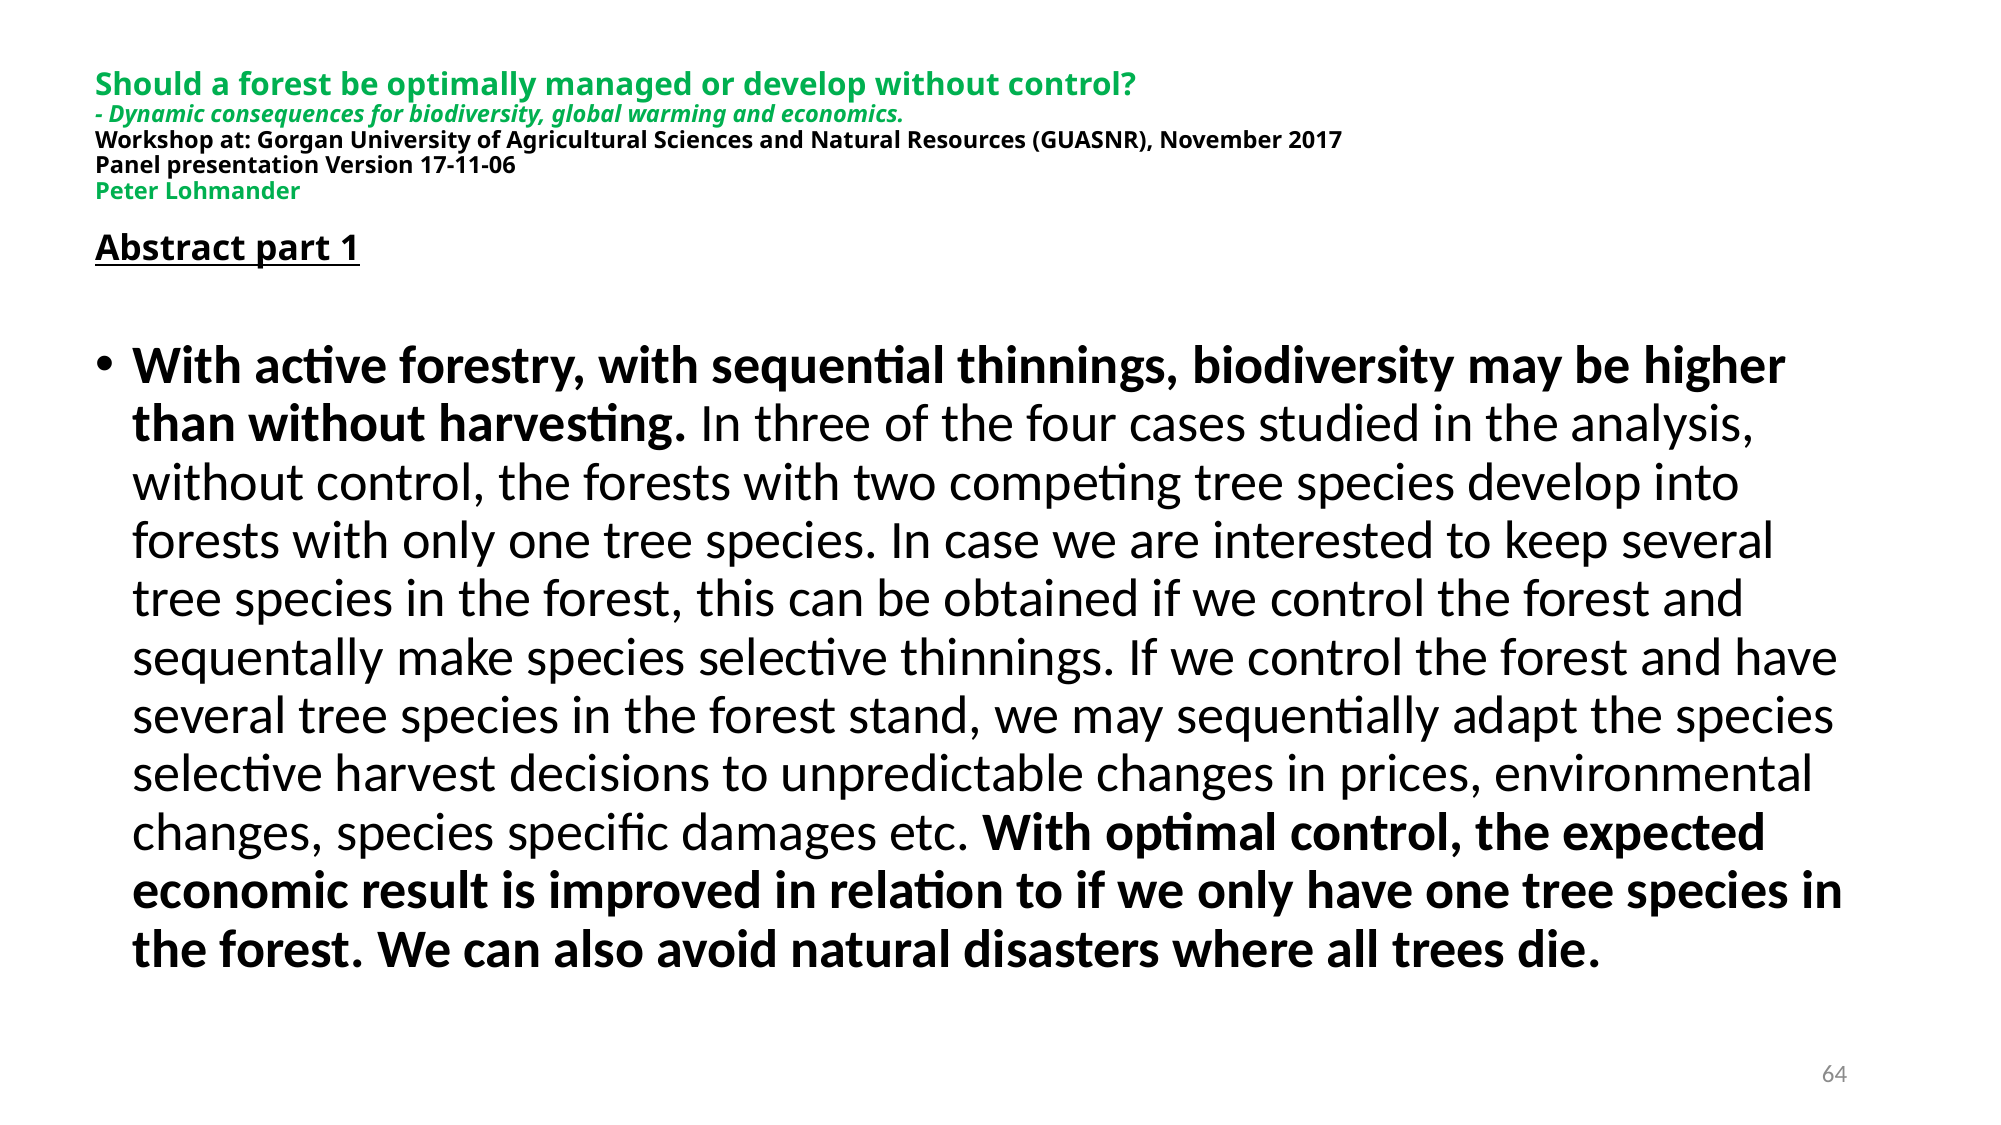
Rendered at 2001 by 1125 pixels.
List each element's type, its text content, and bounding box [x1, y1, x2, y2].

list With active forestry, with sequential thinnings, biodiversity may be higher than without harvesting. In three of the four cases studied in the analysis, without control, the forests with two competing tree species develop into forests with only one tree species. In case we are interested to keep several tree species in the forest, this can be obtained if we control the forest and sequentally make species selective thinnings. If we control the forest and have several tree species in the forest stand, we may sequentially adapt the species selective harvest decisions to unpredictable changes in prices, environmental changes, species specific damages etc. With optimal control, the expected economic result is improved in relation to if we only have one tree species in the forest. We can also avoid natural disasters where all trees die. [80, 328, 1863, 1043]
title Should a forest be optimally managed or develop without control? - Dynamic consequences for biodiversity, global warming and economics. Workshop at: Gorgan University of Agricultural Sciences and Natural Resources (GUASNR), November 2017 Panel presentation Version 17-11-06 Peter Lohmander Abstract part 1 [80, 59, 1898, 278]
slide_number 64 [1412, 1042, 1863, 1103]
